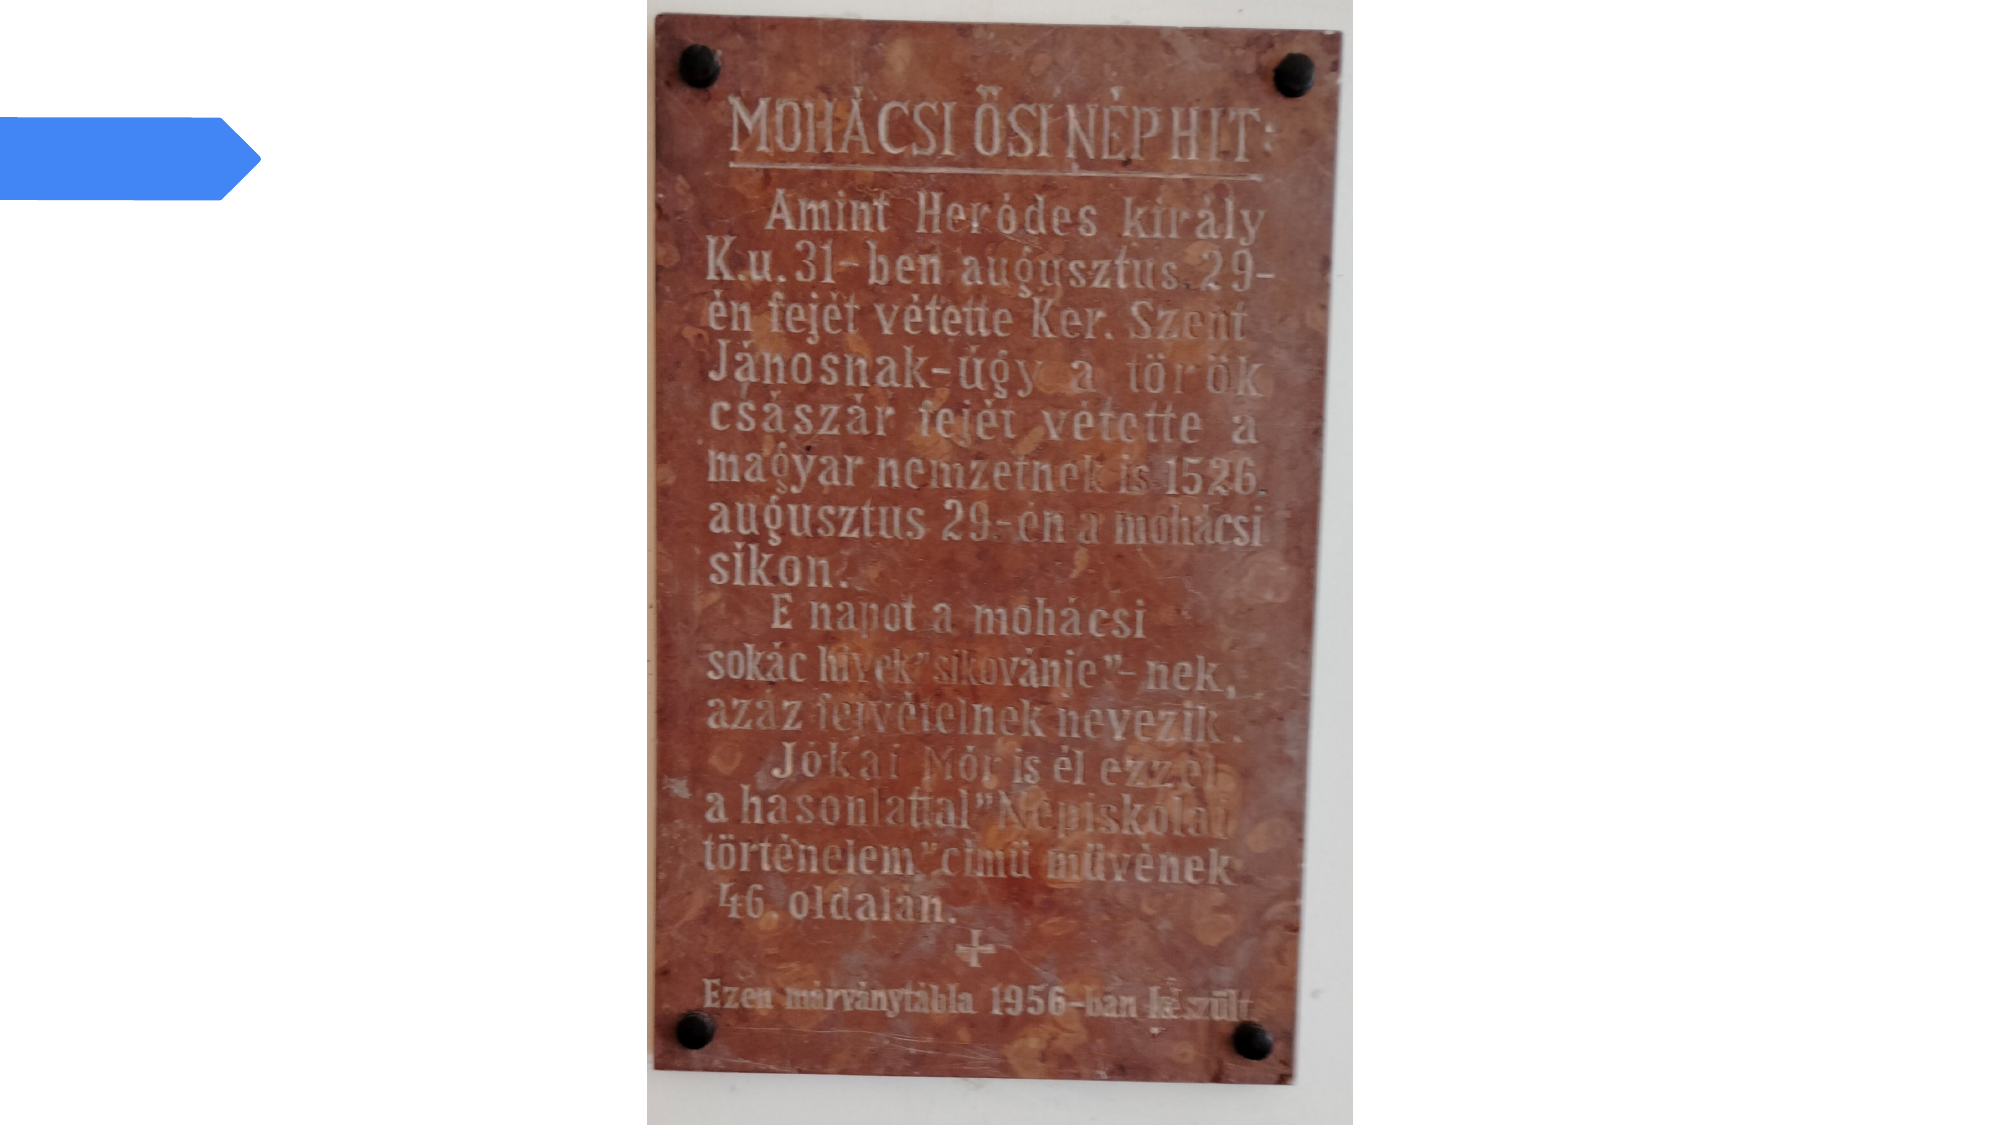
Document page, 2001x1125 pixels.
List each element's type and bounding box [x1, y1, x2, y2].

picture [647, 0, 1353, 1125]
